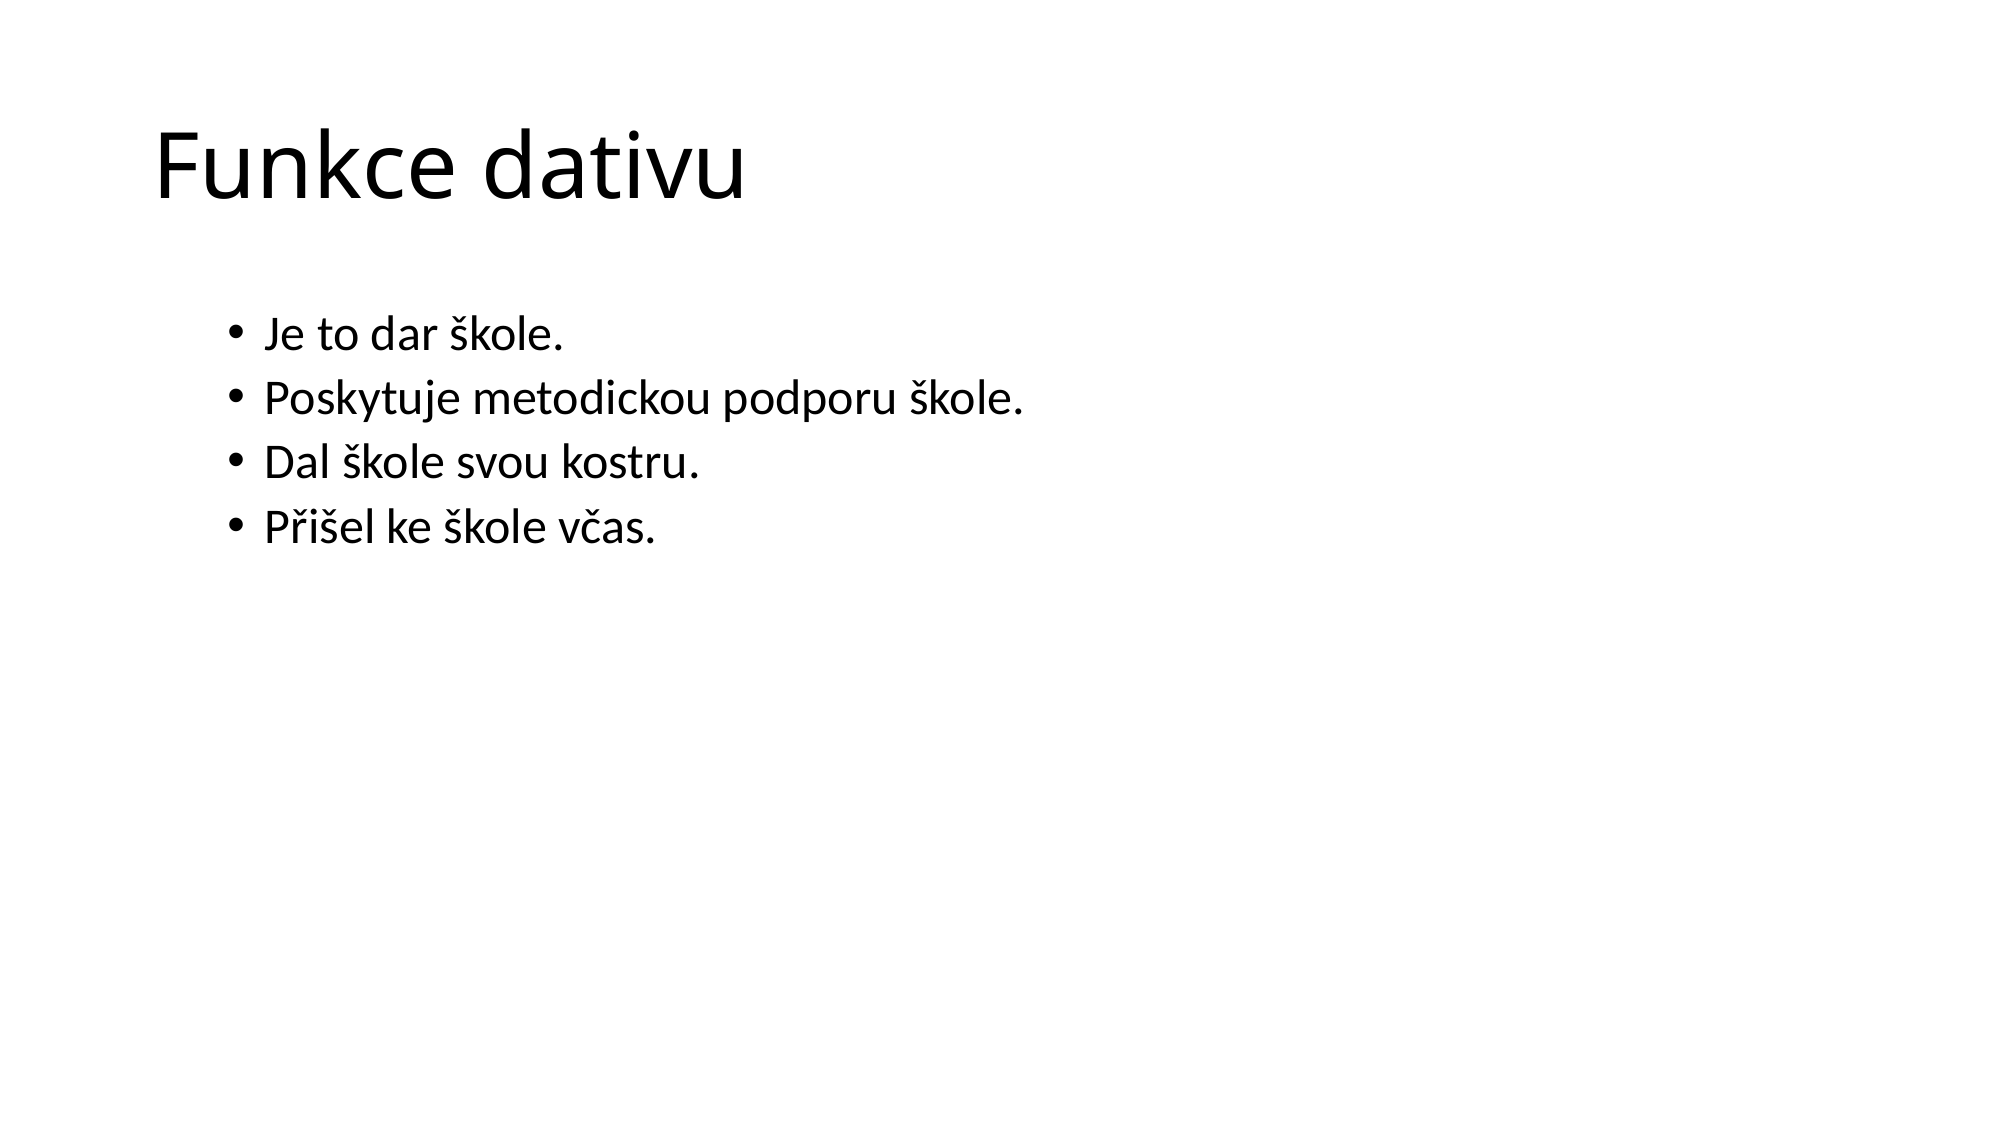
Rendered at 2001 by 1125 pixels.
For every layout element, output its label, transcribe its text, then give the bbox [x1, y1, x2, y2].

list Je to dar škole. Poskytuje metodickou podporu škole. Dal škole svou kostru. Přišel ke škole včas. [137, 299, 1863, 1014]
title Funkce dativu [137, 59, 1863, 278]
